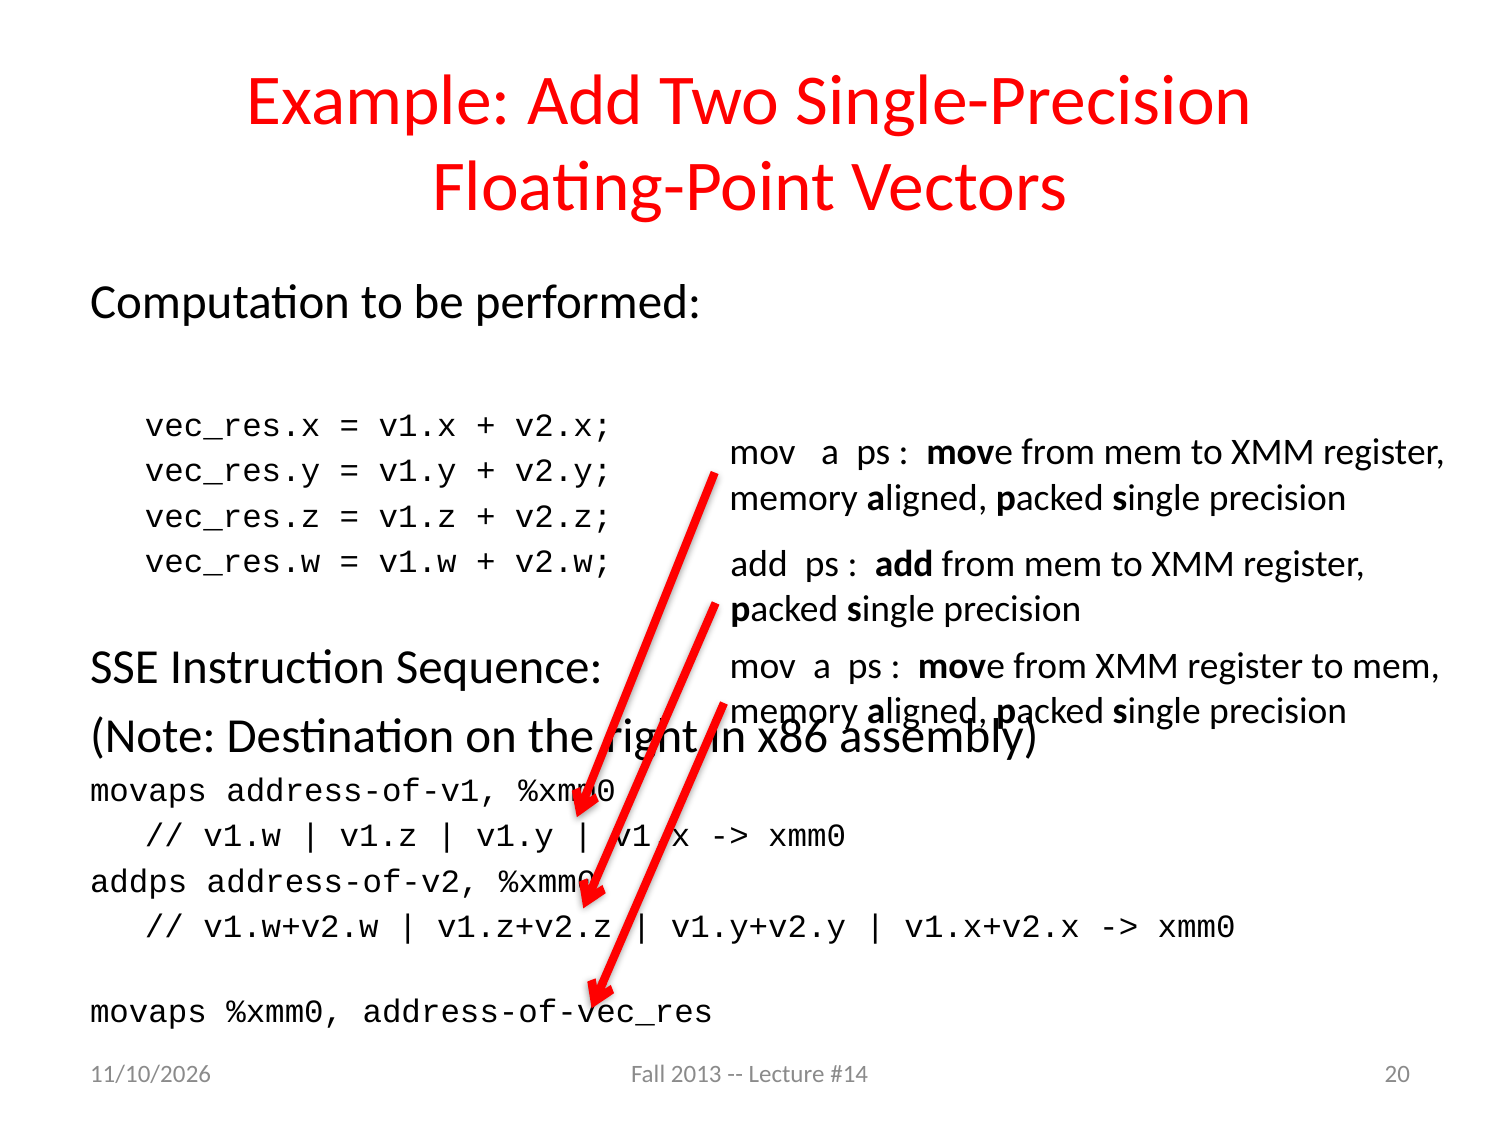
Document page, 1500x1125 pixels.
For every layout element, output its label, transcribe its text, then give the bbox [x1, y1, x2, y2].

list Computation to be performed: vec_res.x = v1.x + v2.x; vec_res.y = v1.y + v2.y; vec_res.z = v1.z + v2.z; vec_res.w = v1.w + v2.w; SSE Instruction Sequence: (Note: Destination on the right in x86 assembly) movaps address-of-v1, %xmm0 // v1.w | v1.z | v1.y | v1.x -> xmm0 addps address-of-v2, %xmm0 // v1.w+v2.w | v1.z+v2.z | v1.y+v2.y | v1.x+v2.x -> xmm0 movaps %xmm0, address-of-vec_res [75, 262, 1452, 1039]
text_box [591, 633, 1464, 1009]
slide_number 20 [1074, 1042, 1425, 1103]
footer Fall 2013 -- Lecture #14 [512, 1042, 988, 1103]
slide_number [75, 1042, 425, 1103]
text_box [583, 531, 1387, 909]
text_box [576, 419, 1500, 818]
title Example: Add Two Single-Precision Floating-Point Vectors [75, 45, 1425, 233]
